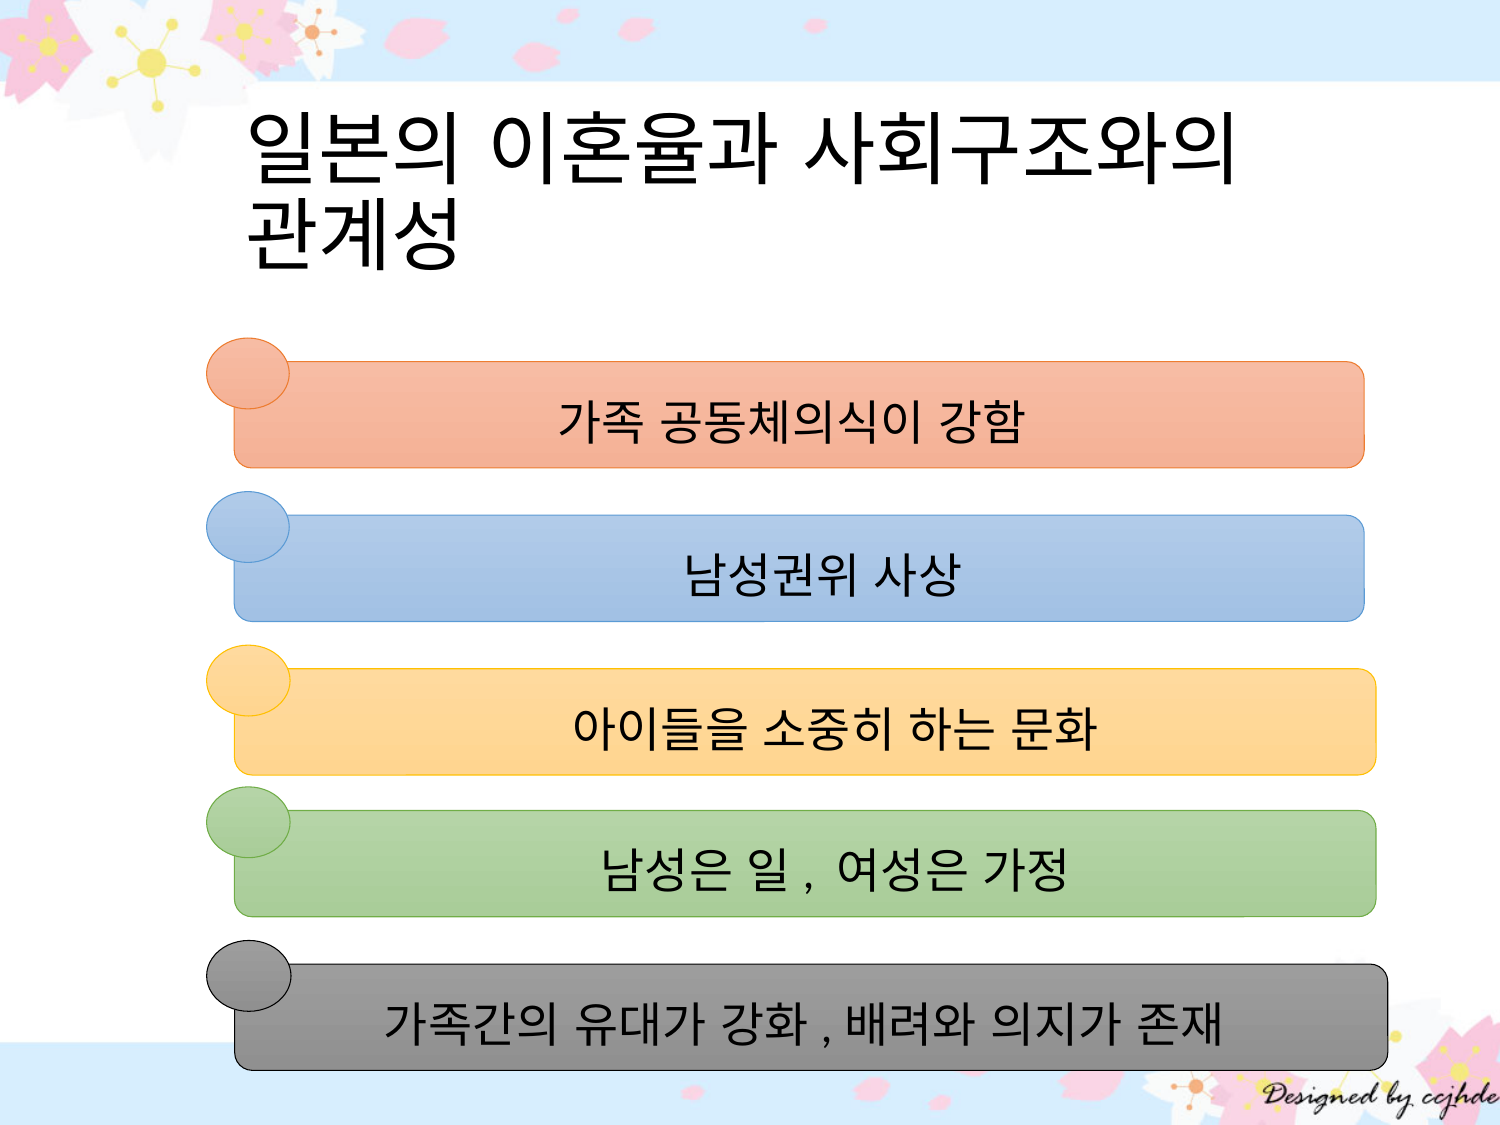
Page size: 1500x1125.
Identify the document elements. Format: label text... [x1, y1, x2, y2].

title 일본의 이혼율과 사회구조와의 관계성 [230, 101, 1461, 290]
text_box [206, 940, 1388, 1071]
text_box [206, 491, 1365, 622]
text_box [206, 786, 1376, 917]
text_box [206, 337, 1365, 468]
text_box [206, 645, 1376, 776]
picture [0, 0, 1500, 1125]
